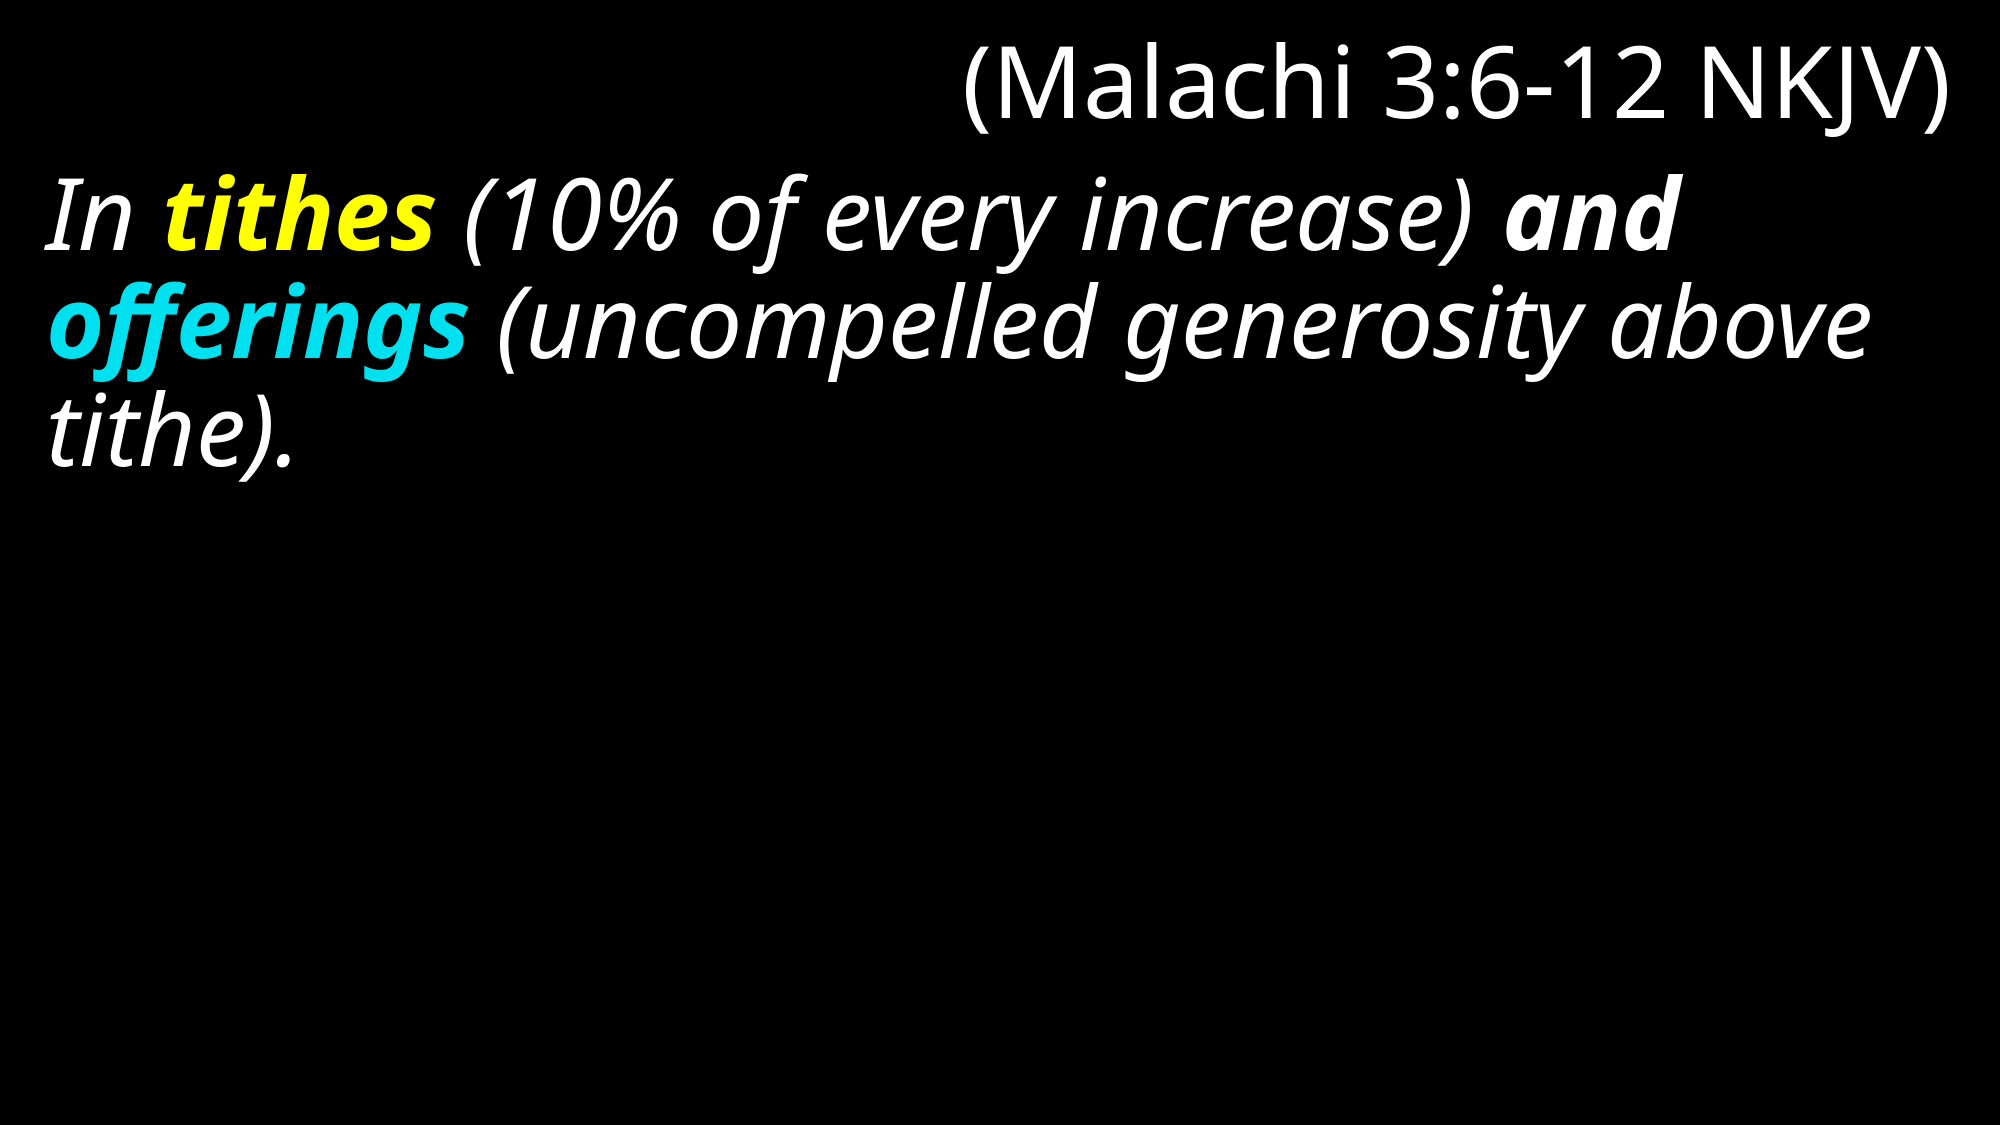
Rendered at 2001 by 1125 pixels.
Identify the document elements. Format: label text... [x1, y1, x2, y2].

title (Malachi 3:6-12 NKJV) [295, 14, 1967, 156]
list In tithes (10% of every increase) and offerings (uncompelled generosity above tithe). [31, 156, 1967, 1091]
